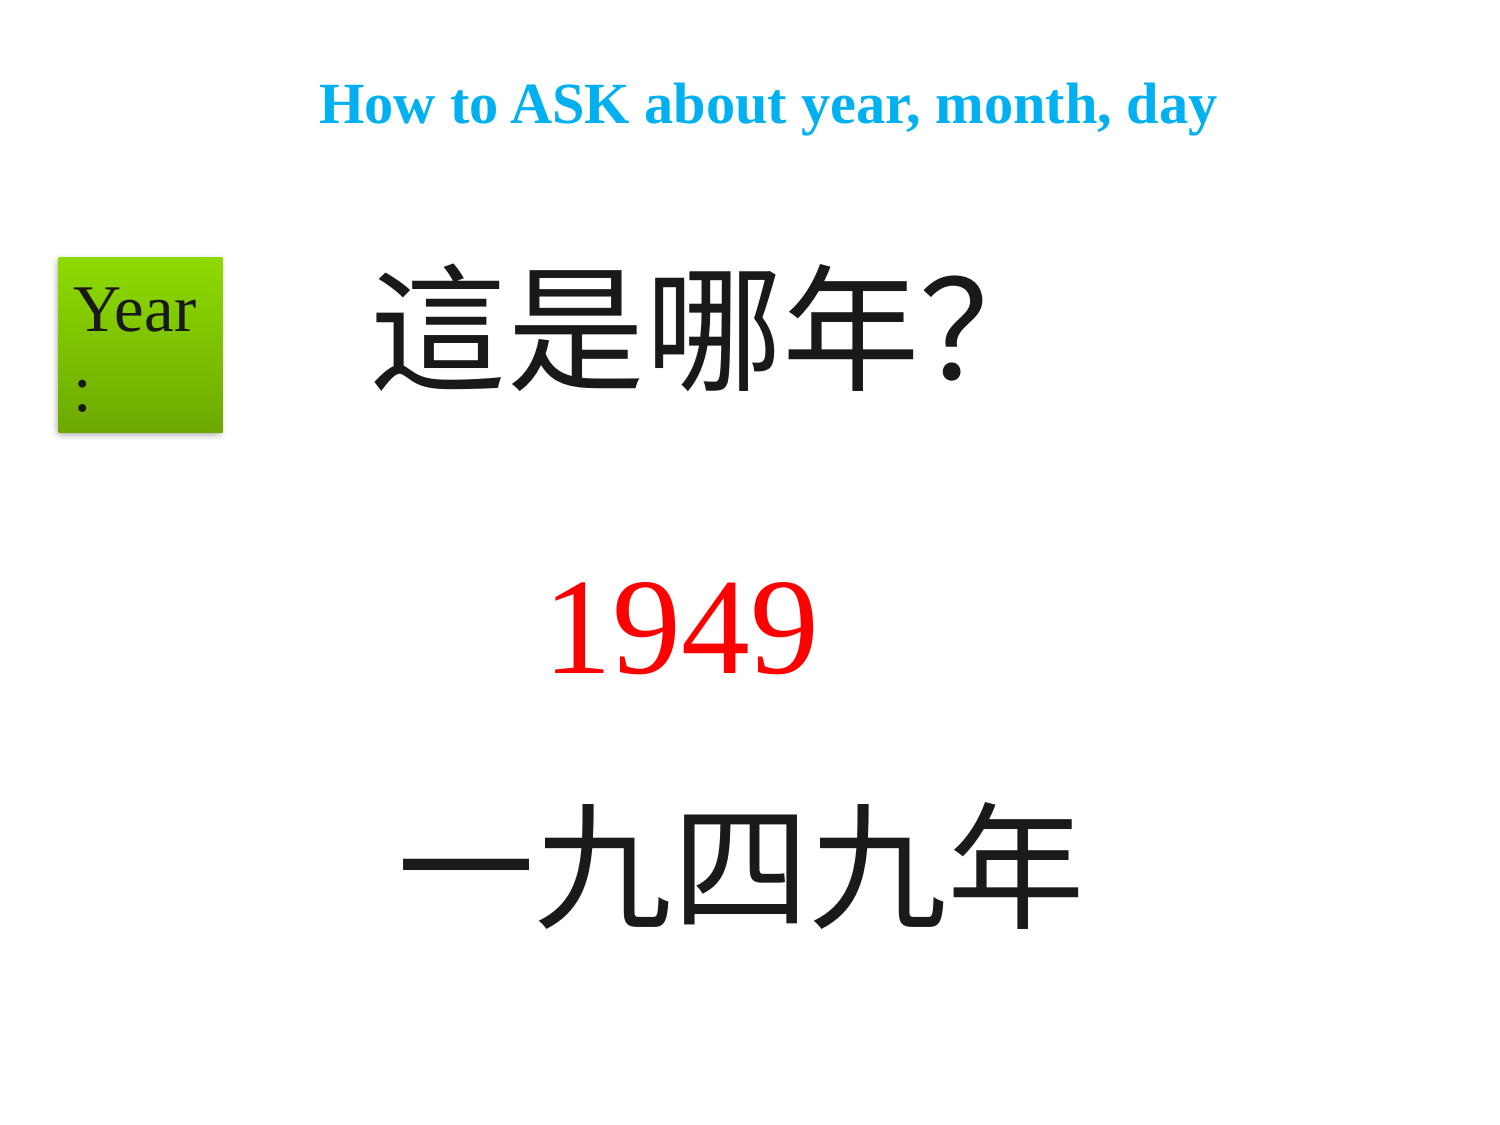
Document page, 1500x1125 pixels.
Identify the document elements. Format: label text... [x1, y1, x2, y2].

text_box 1949 [528, 528, 834, 708]
text_box 這是哪年？ [355, 235, 1073, 415]
text_box 一九四九年 [382, 773, 1100, 954]
text_box Year: [58, 257, 223, 433]
title How to ASK about year, month, day [87, 49, 1451, 151]
